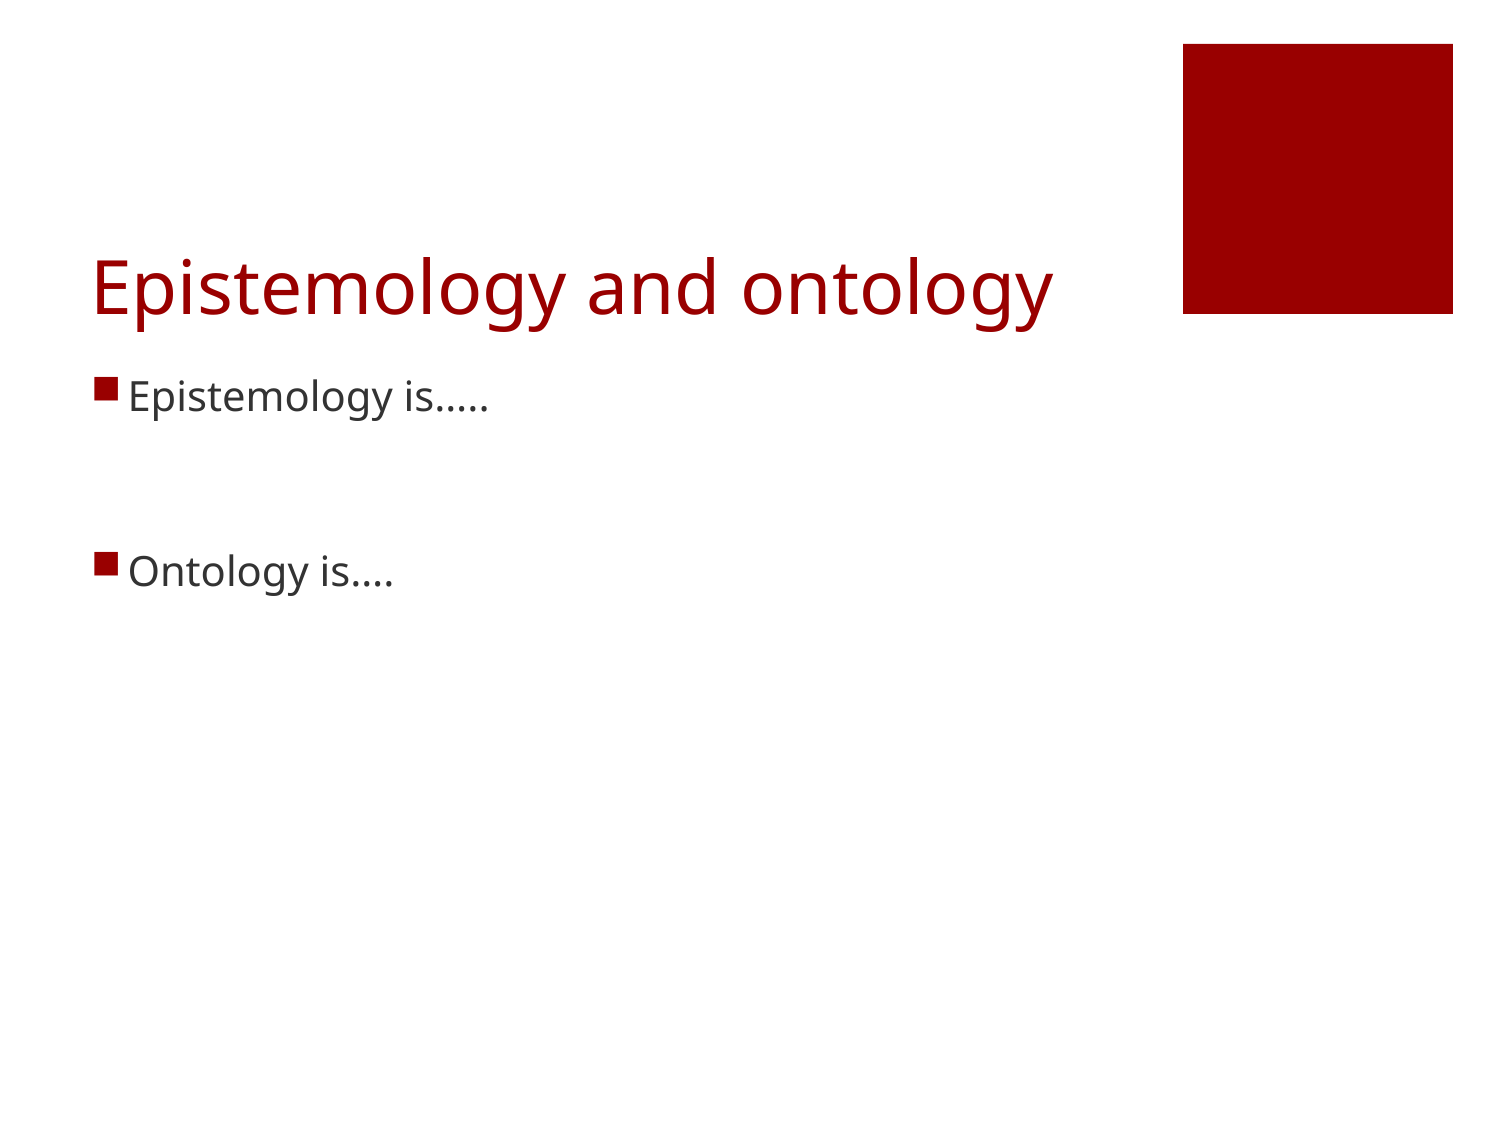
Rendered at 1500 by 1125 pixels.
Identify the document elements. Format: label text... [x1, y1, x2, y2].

list Epistemology is….. Ontology is…. [75, 362, 1143, 1005]
title Epistemology and ontology [75, 149, 1143, 338]
